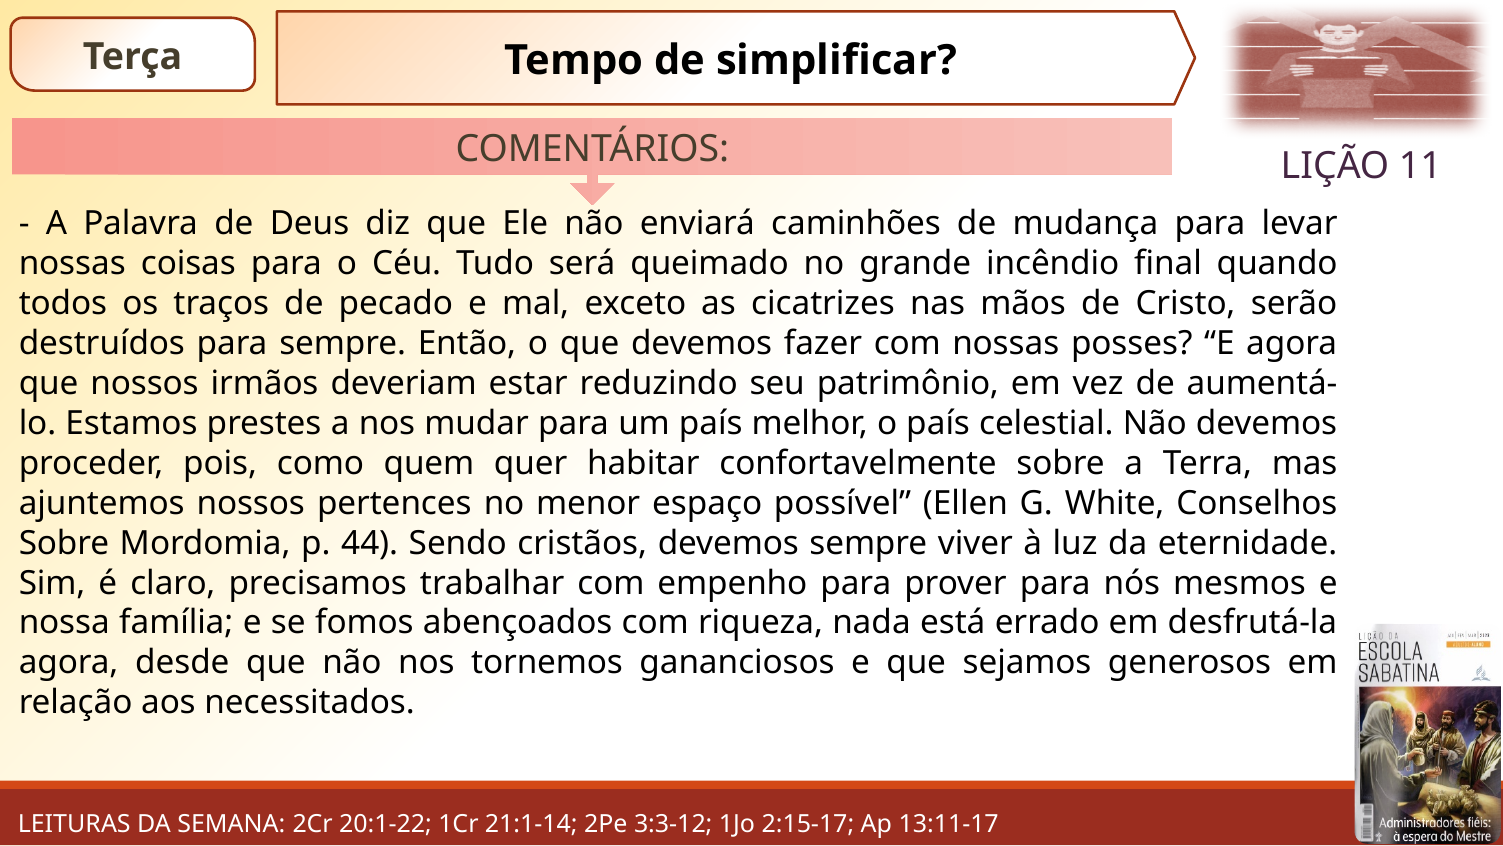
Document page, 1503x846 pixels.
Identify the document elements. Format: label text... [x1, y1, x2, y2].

picture [1219, 1, 1493, 141]
text_box - A Palavra de Deus diz que Ele não enviará caminhões de mudança para levar nossas coisas para o Céu. Tudo será queimado no grande incêndio final quando todos os traços de pecado e mal, exceto as cicatrizes nas mãos de Cristo, serão destruídos para sempre. Então, o que devemos fazer com nossas posses? “E agora que nossos irmãos deveriam estar reduzindo seu patrimônio, em vez de aumentá-lo. Estamos prestes a nos mudar para um país melhor, o país celestial. Não devemos proceder, pois, como quem quer habitar confortavelmente sobre a Terra, mas ajuntemos nossos pertences no menor espaço possível” (Ellen G. White, Conselhos Sobre Mordomia, p. 44). Sendo cristãos, devemos sempre viver à luz da eternidade. Sim, é claro, precisamos trabalhar com empenho para prover para nós mesmos e nossa família; e se fomos abençoados com riqueza, nada está errado em desfrutá-la agora, desde que não nos tornemos gananciosos e que sejamos generosos em relação aos necessitados. [3, 194, 1355, 728]
text_box Tempo de simplificar? [275, 10, 1197, 106]
text_box LEITURAS DA SEMANA: 2Cr 20:1-22; 1Cr 21:1-14; 2Pe 3:3-12; 1Jo 2:15-17; Ap 13:11-17 [3, 799, 1351, 845]
text_box COMENTÁRIOS: [10, 116, 1174, 207]
text_box LIÇÃO 11 [1265, 148, 1458, 194]
picture [1354, 623, 1502, 845]
text_box Terça [9, 16, 257, 92]
